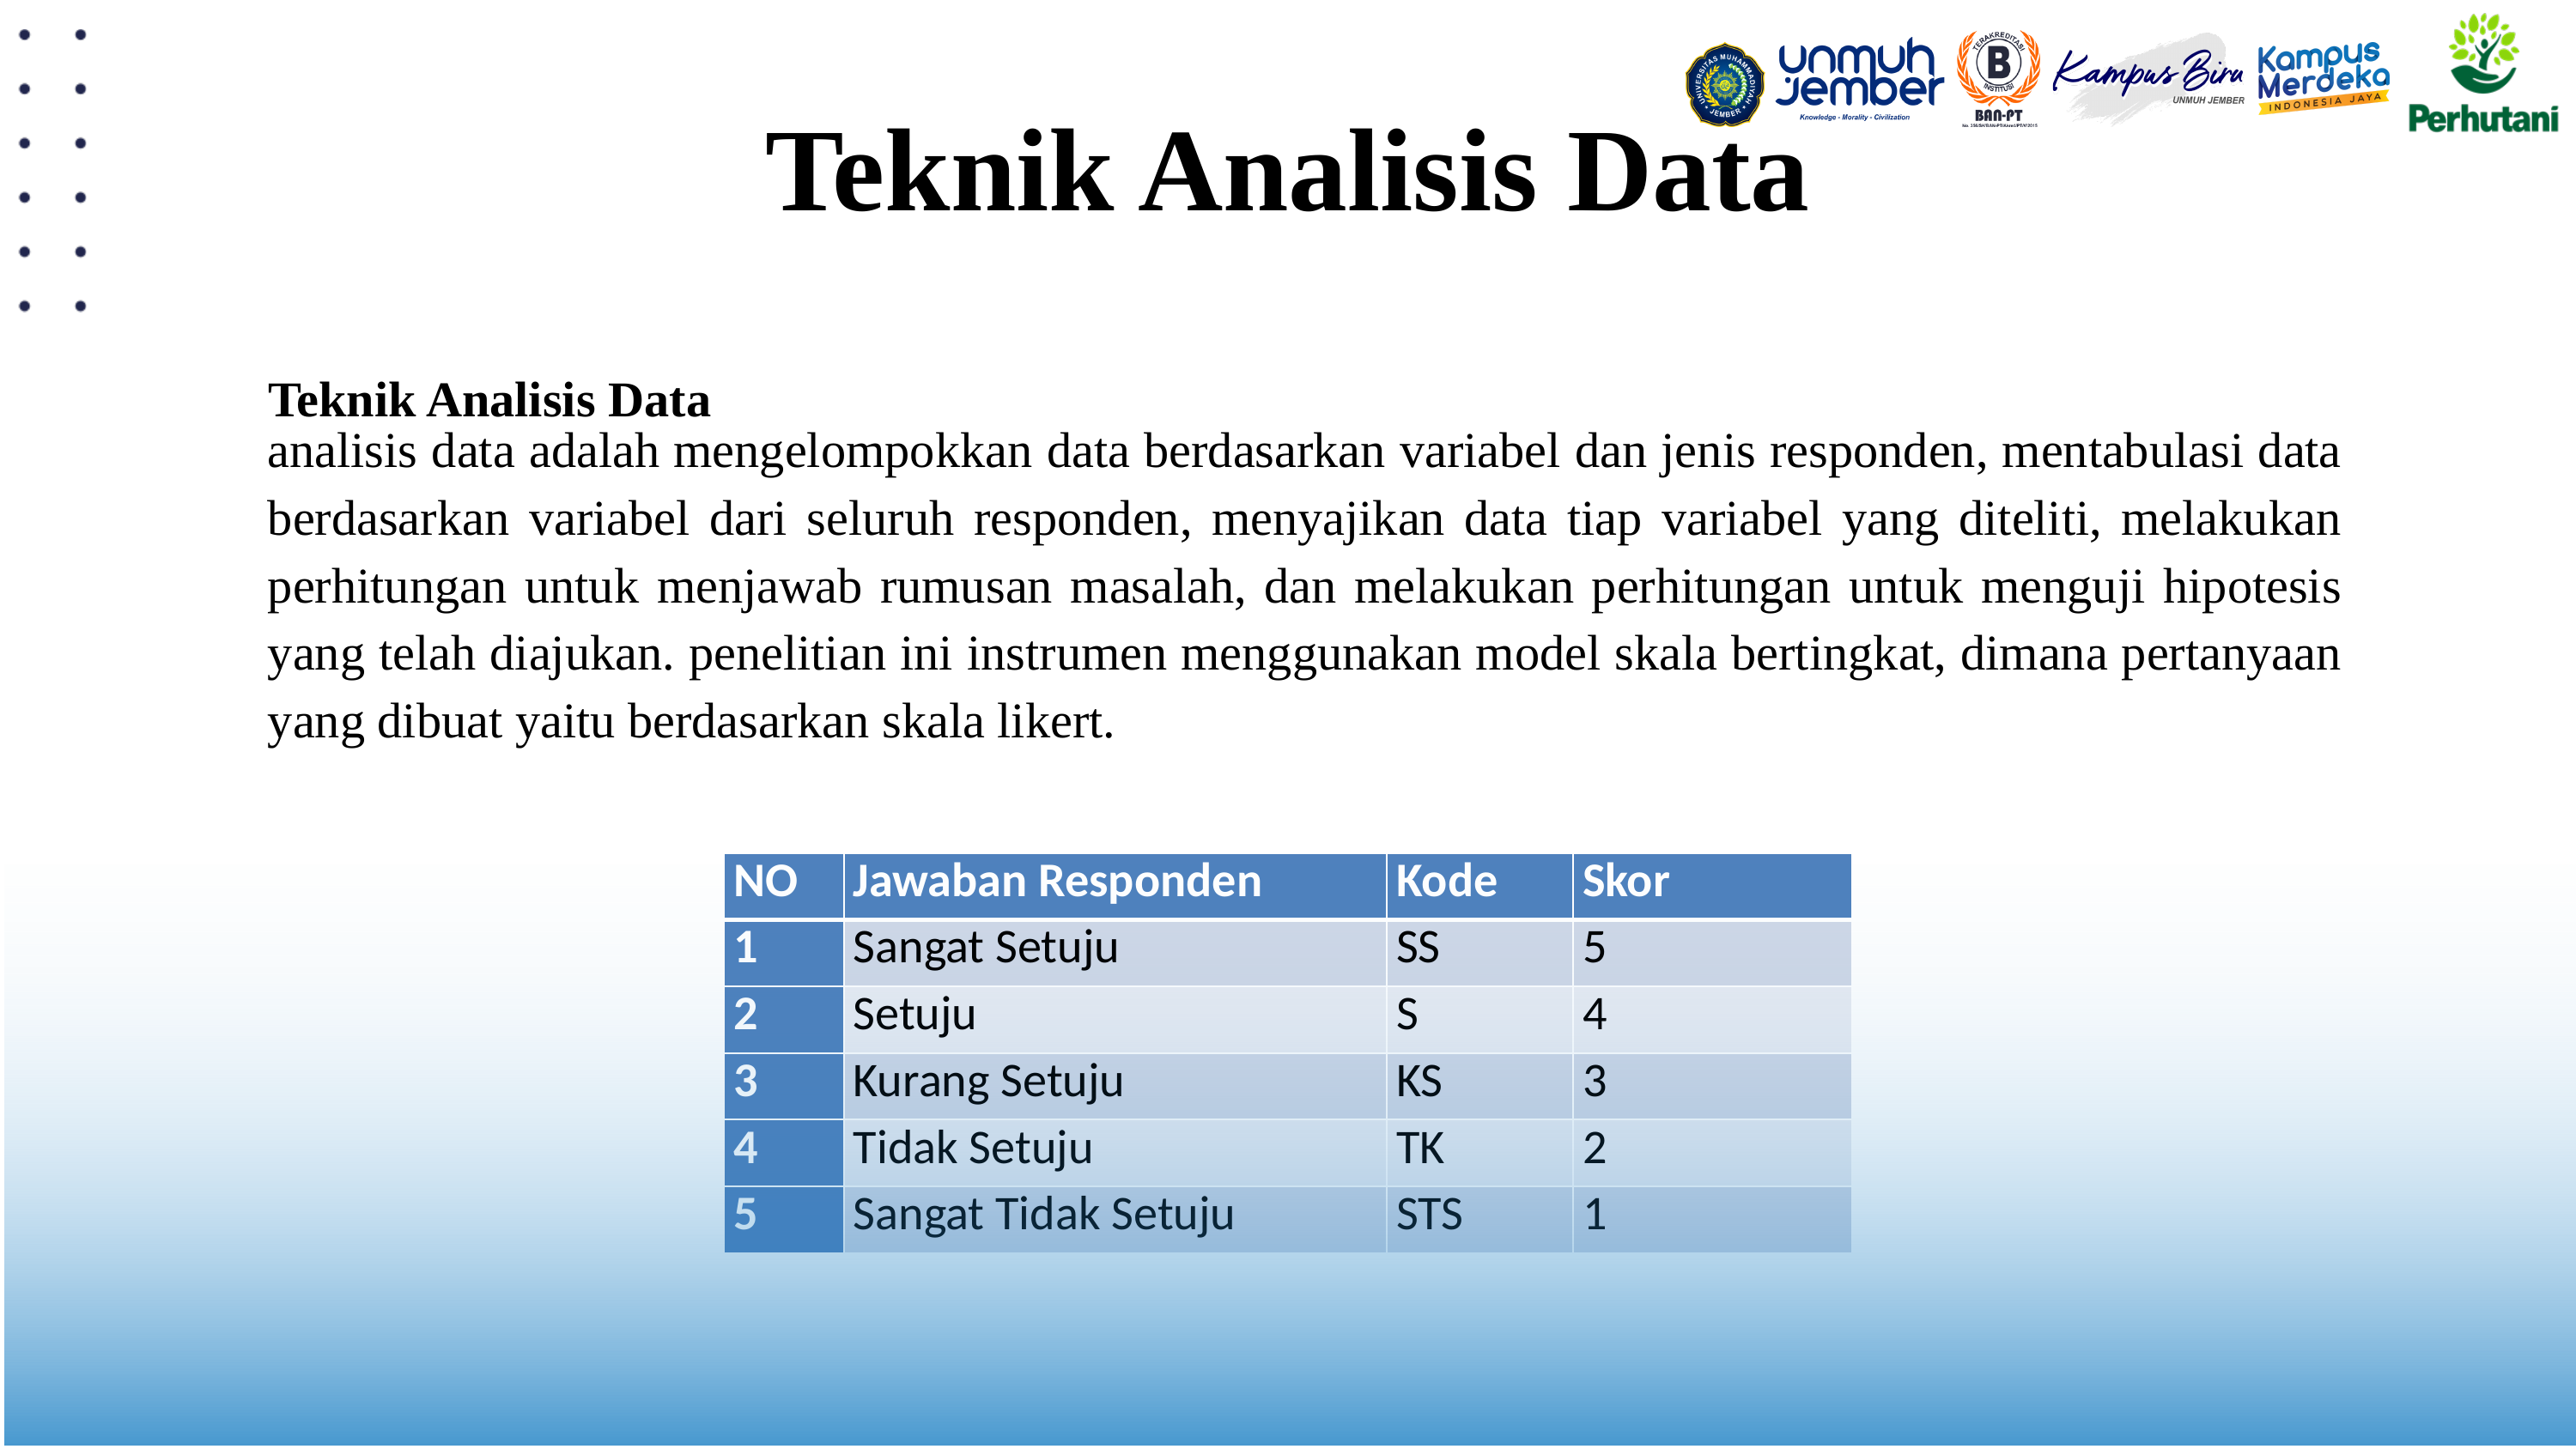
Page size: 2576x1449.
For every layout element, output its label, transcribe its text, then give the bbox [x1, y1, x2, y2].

text_box analisis data adalah mengelompokkan data berdasarkan variabel dan jenis responden, mentabulasi data berdasarkan variabel dari seluruh responden, menyajikan data tiap variabel yang diteliti, melakukan perhitungan untuk menjawab rumusan masalah, dan melakukan perhitungan untuk menguji hipotesis yang telah diajukan. penelitian ini instrumen menggunakan model skala bertingkat, dimana pertanyaan yang dibuat yaitu berdasarkan skala likert. [255, 403, 2355, 755]
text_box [1685, 0, 2576, 152]
table_header NO [725, 854, 843, 864]
text_box Teknik Analisis Data [572, 127, 2004, 342]
text_box Teknik Analisis Data [255, 351, 1759, 433]
text_box [0, 29, 87, 312]
table_header Skor [1574, 854, 1851, 864]
text_box [3, 864, 2576, 1446]
table_header Jawaban Responden [845, 854, 1386, 864]
table_header Kode [1388, 854, 1572, 864]
